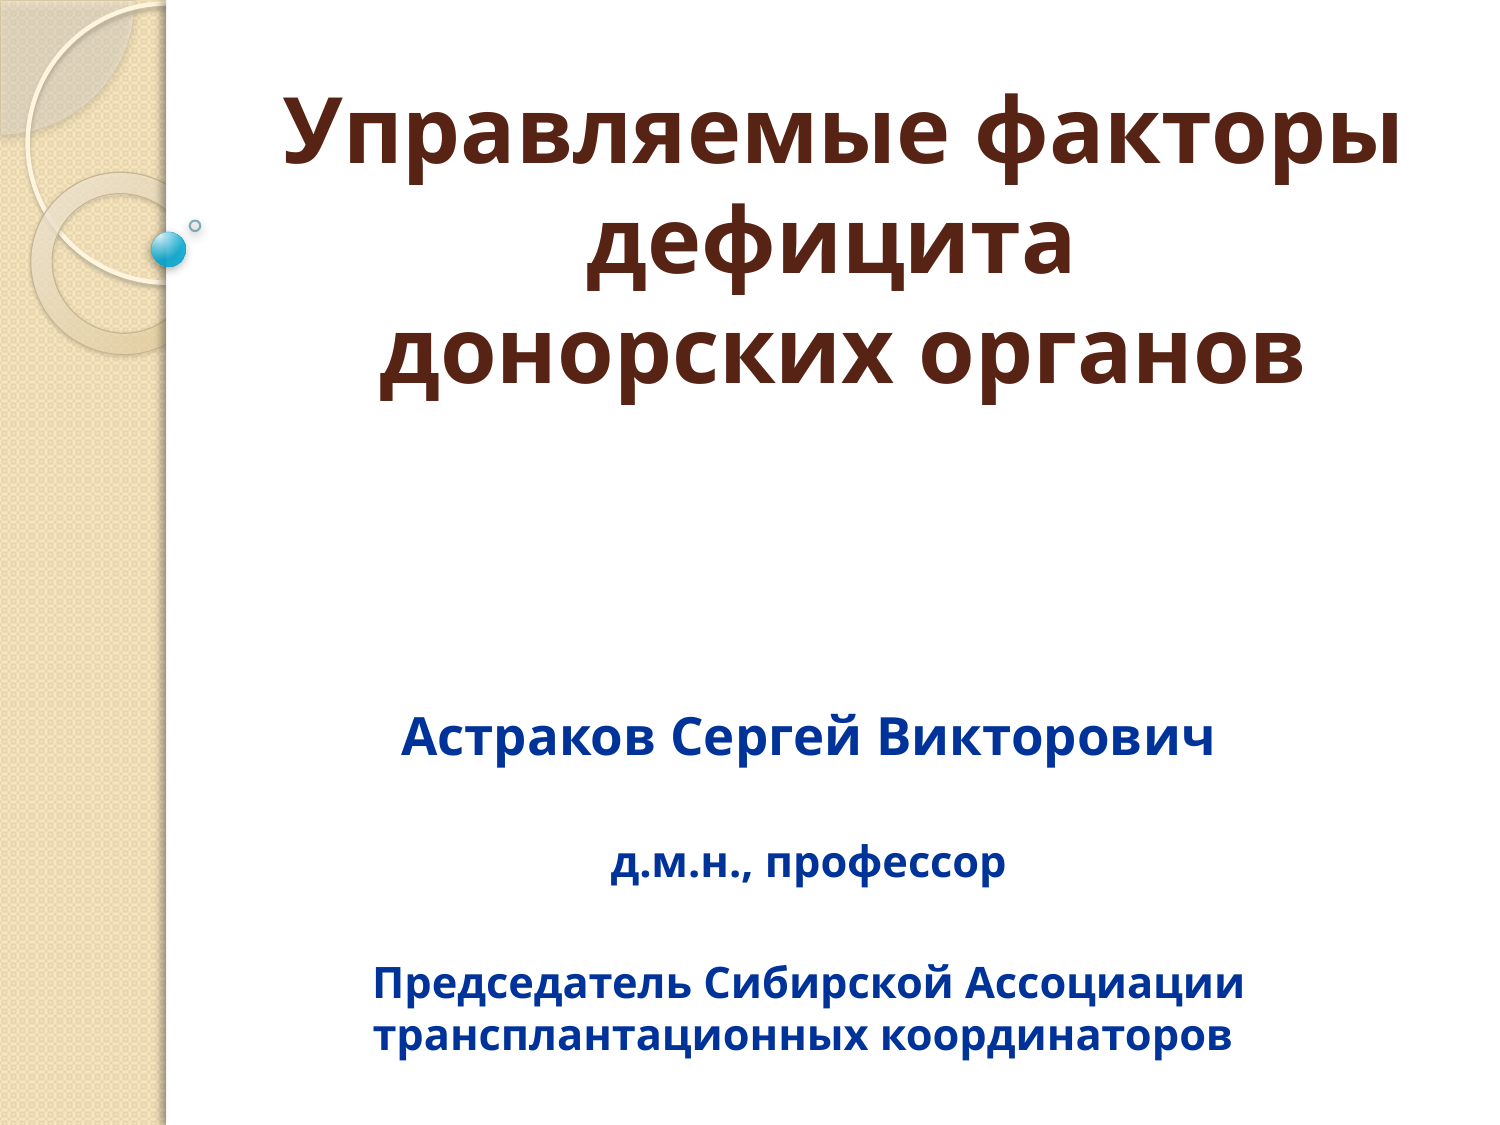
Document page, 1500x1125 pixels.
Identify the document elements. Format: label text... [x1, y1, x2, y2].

subtitle Астраков Сергей Викторович д.м.н., профессор Председатель Сибирской Ассоциации трансплантационных координаторов [199, 703, 1415, 1071]
title Управляемые факторы дефицита донорских органов [187, 11, 1500, 409]
